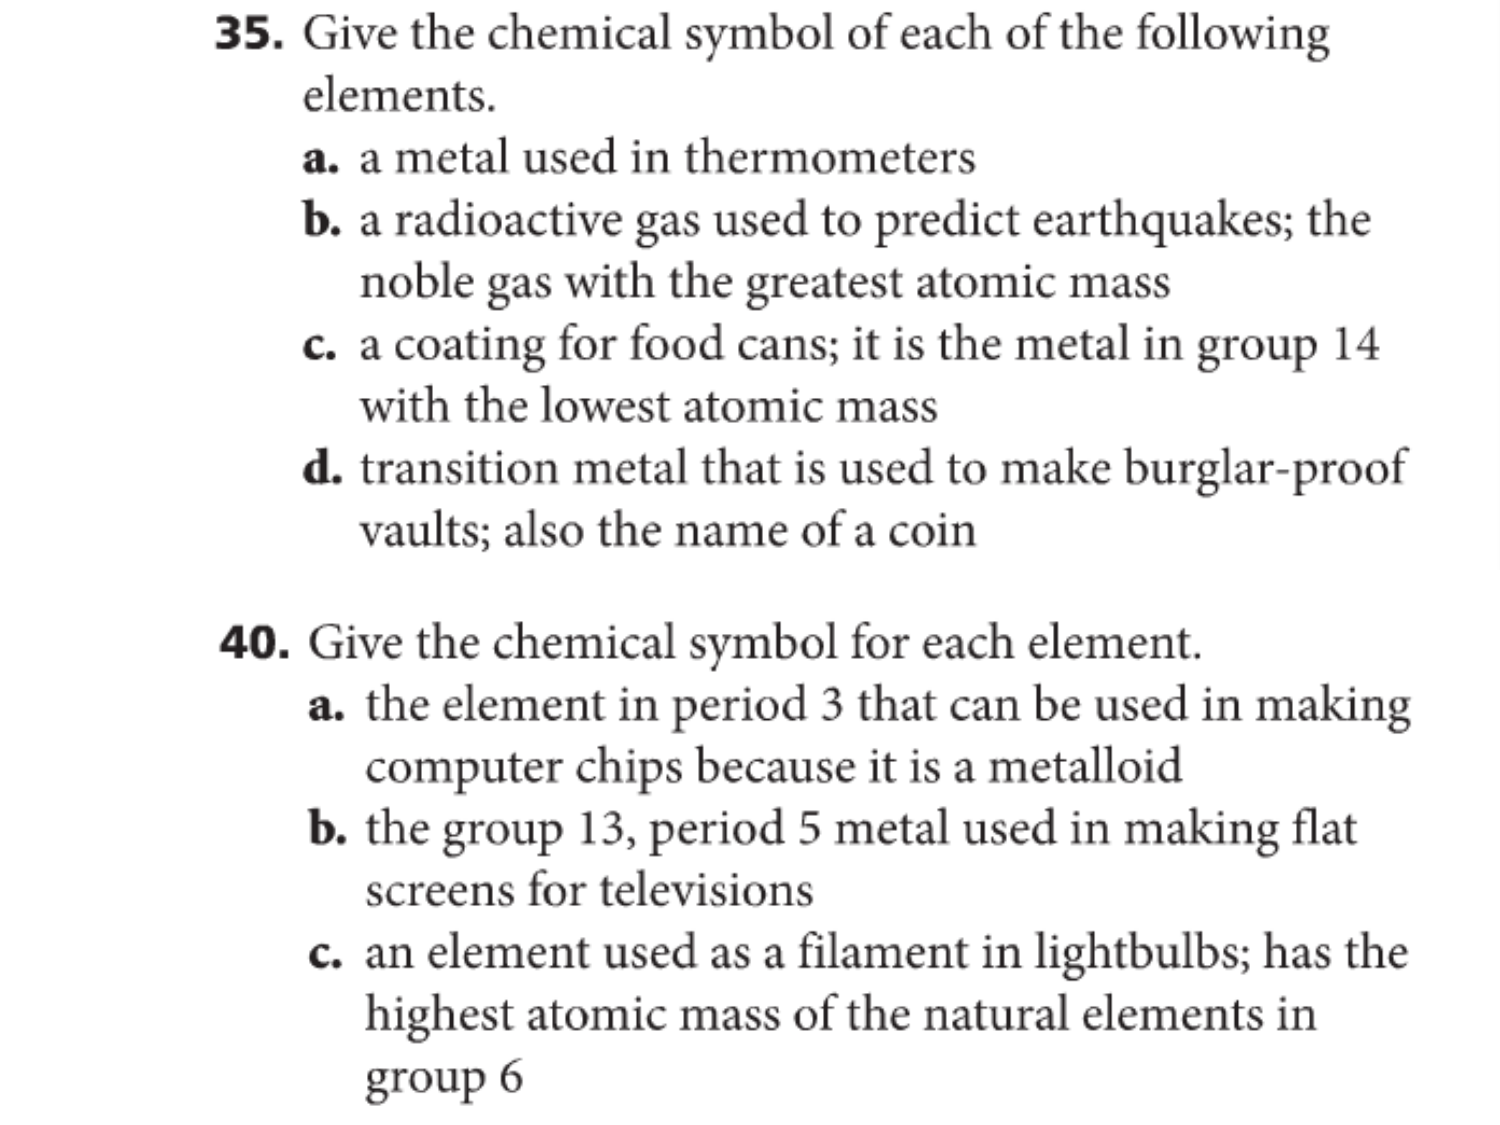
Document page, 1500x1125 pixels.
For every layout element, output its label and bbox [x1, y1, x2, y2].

picture [179, 0, 1500, 570]
picture [179, 584, 1500, 1125]
